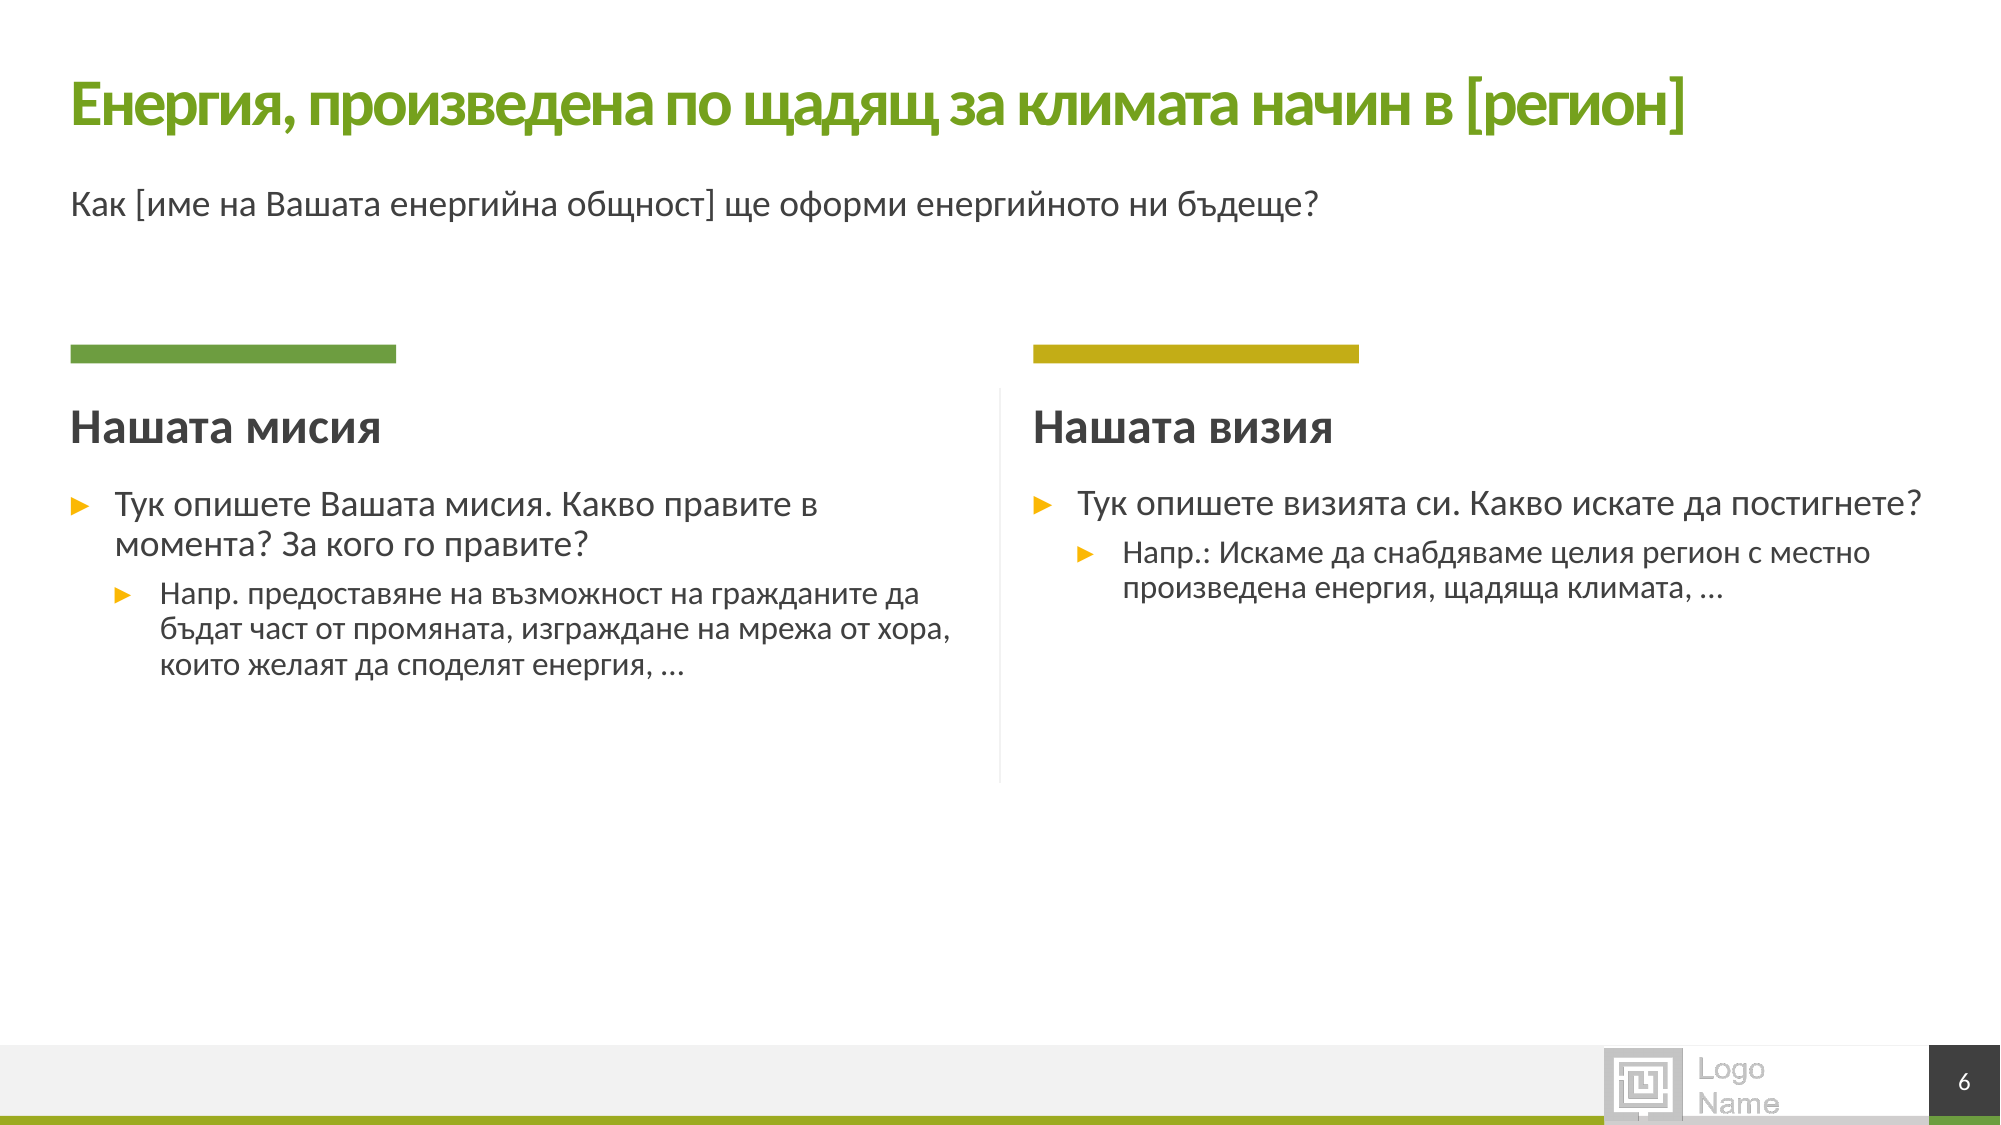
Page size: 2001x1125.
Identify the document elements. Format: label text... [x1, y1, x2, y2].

slide_number 6 [1929, 1045, 2000, 1116]
list Как [име на Вашата енергийна общност] ще оформи енергийното ни бъдеще? [70, 183, 1931, 243]
list Тук опишете визията си. Какво искате да постигнете? Напр.: Искаме да снабдяваме целия регион с местно произведена енергия, щадяща климата, … [1033, 483, 1932, 844]
list Нашата мисия [70, 400, 969, 460]
text_box [1032, 343, 1360, 364]
text_box [70, 343, 397, 364]
list Нашата визия [1033, 400, 1932, 460]
list Тук опишете Вашата мисия. Какво правите в момента? За кого го правите? Напр. предоставяне на възможност на гражданите да бъдат част от промяната, изграждане на мрежа от хора, които желаят да споделят енергия, … [70, 484, 969, 845]
title Енергия, произведена по щадящ за климата начин в [регион] [70, 37, 1931, 171]
